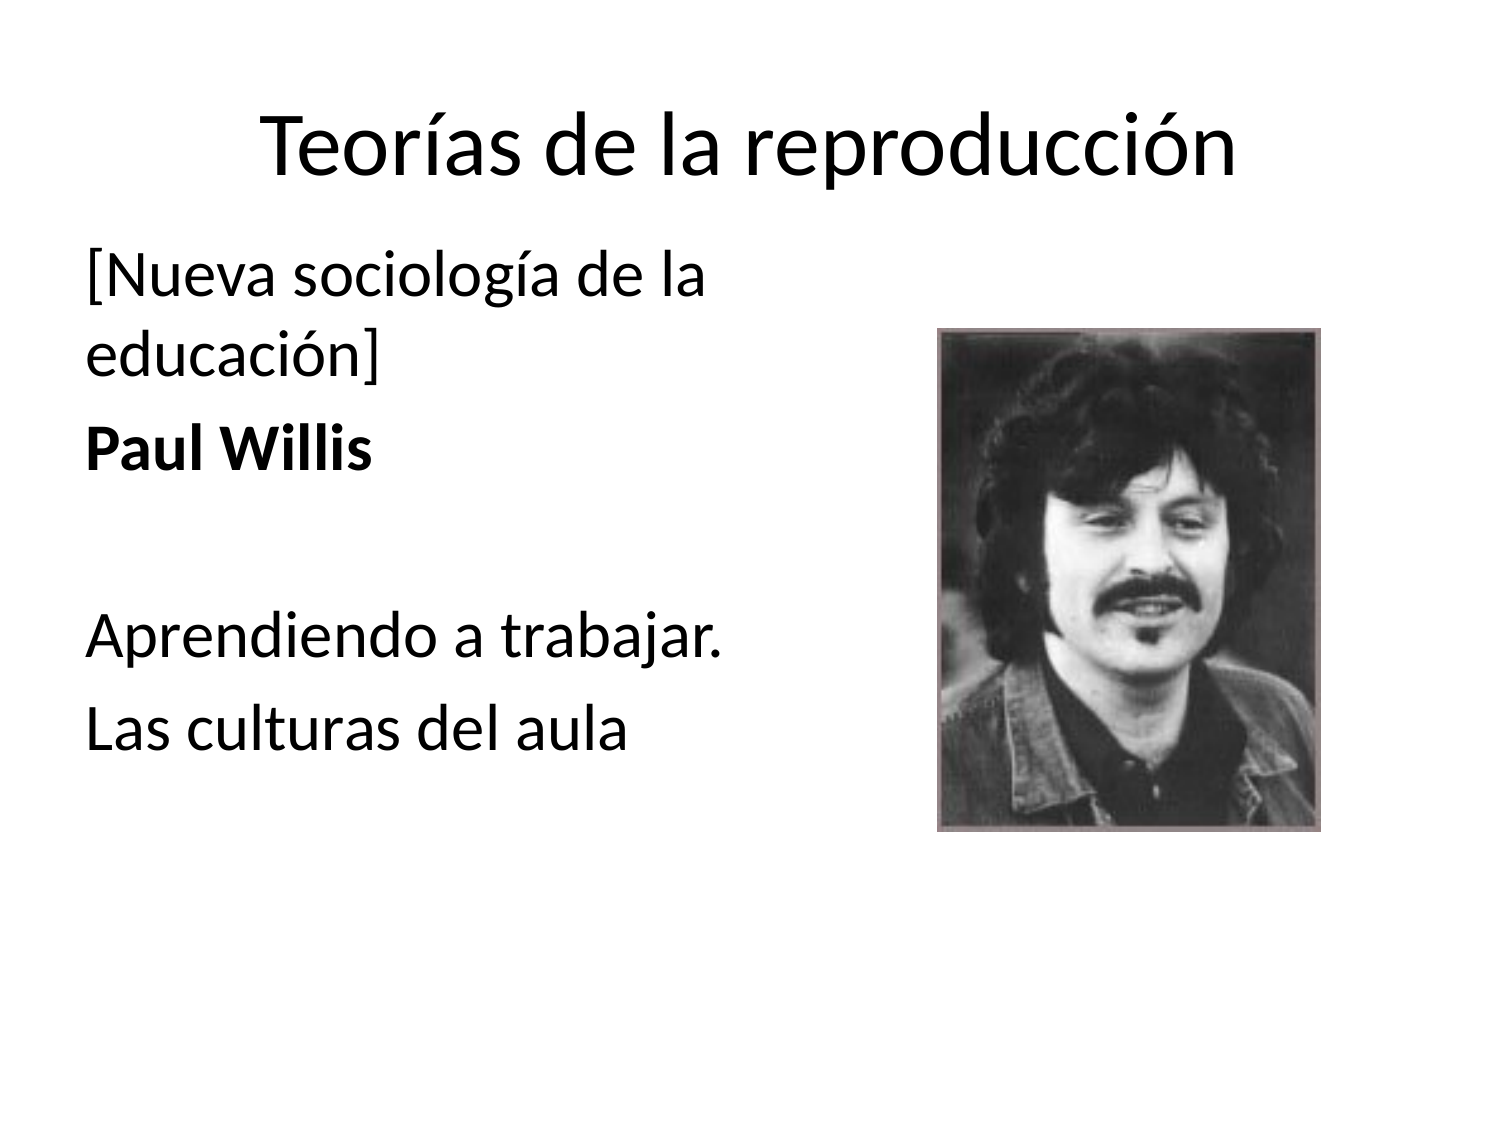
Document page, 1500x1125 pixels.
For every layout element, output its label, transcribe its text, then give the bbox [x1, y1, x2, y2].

title Teorías de la reproducción [75, 45, 1425, 233]
list [Nueva sociología de la educación] Paul Willis Aprendiendo a trabajar. Las culturas del aula [70, 222, 868, 966]
picture [937, 327, 1321, 833]
